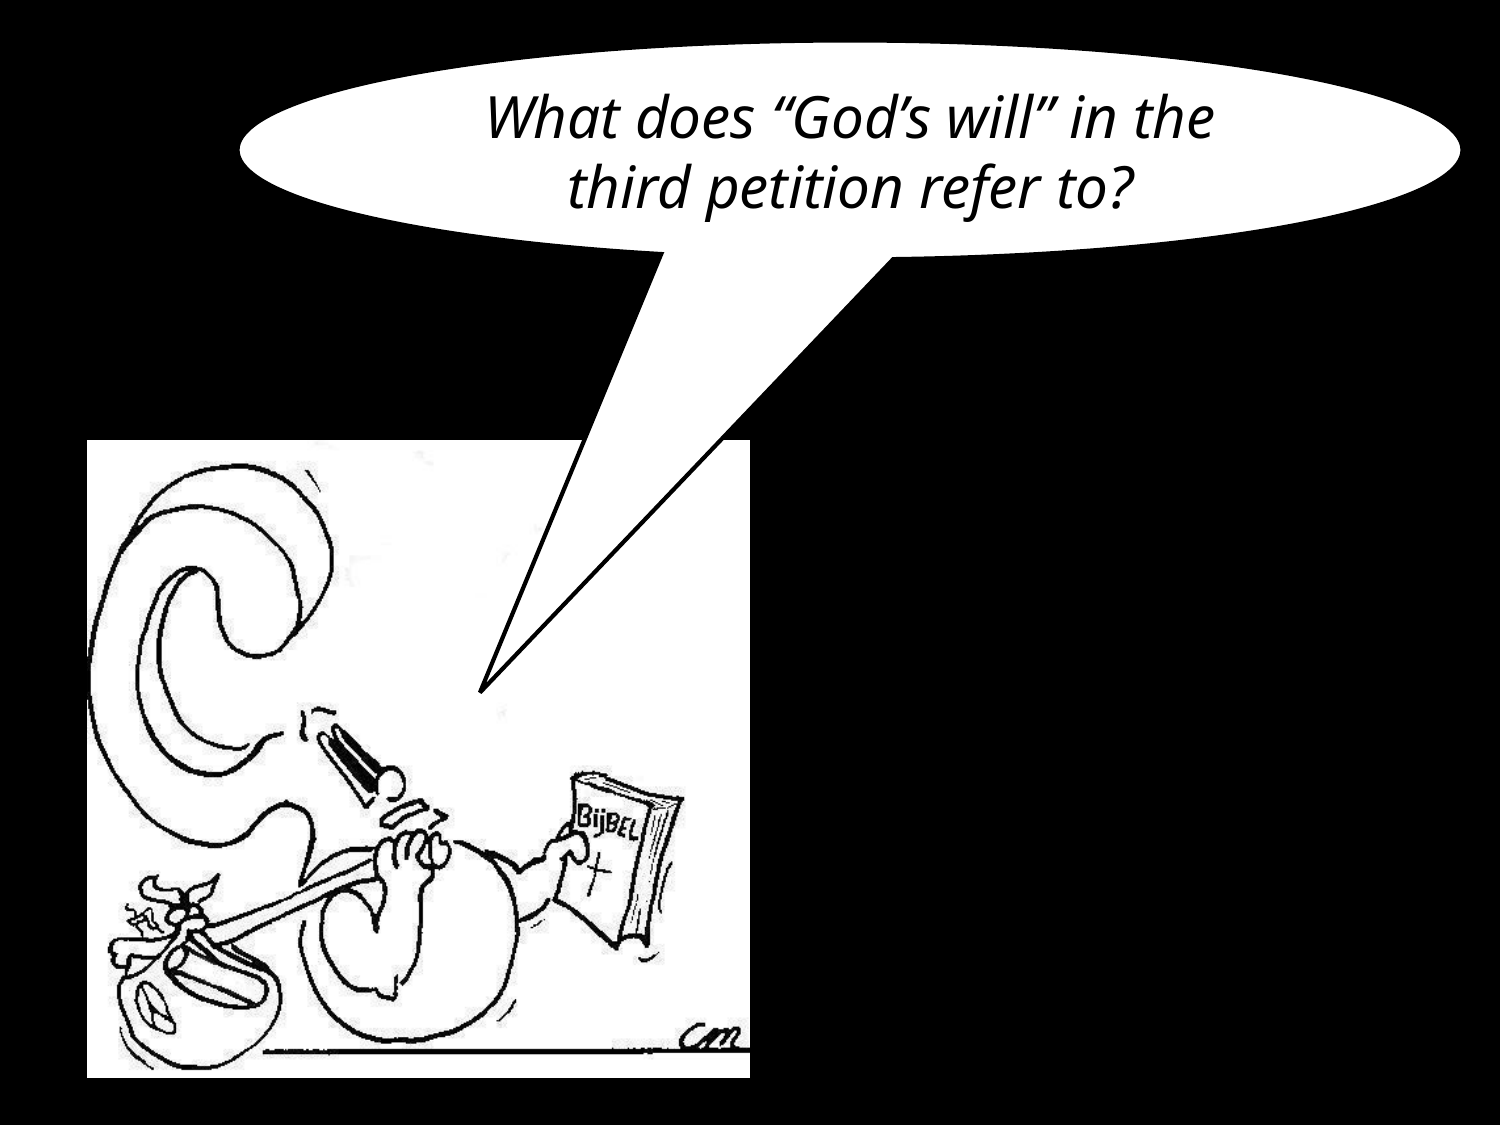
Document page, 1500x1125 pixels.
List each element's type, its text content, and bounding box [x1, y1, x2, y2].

picture [87, 440, 750, 1078]
text_box What does “God’s will” in the third petition refer to? [237, 40, 1463, 440]
